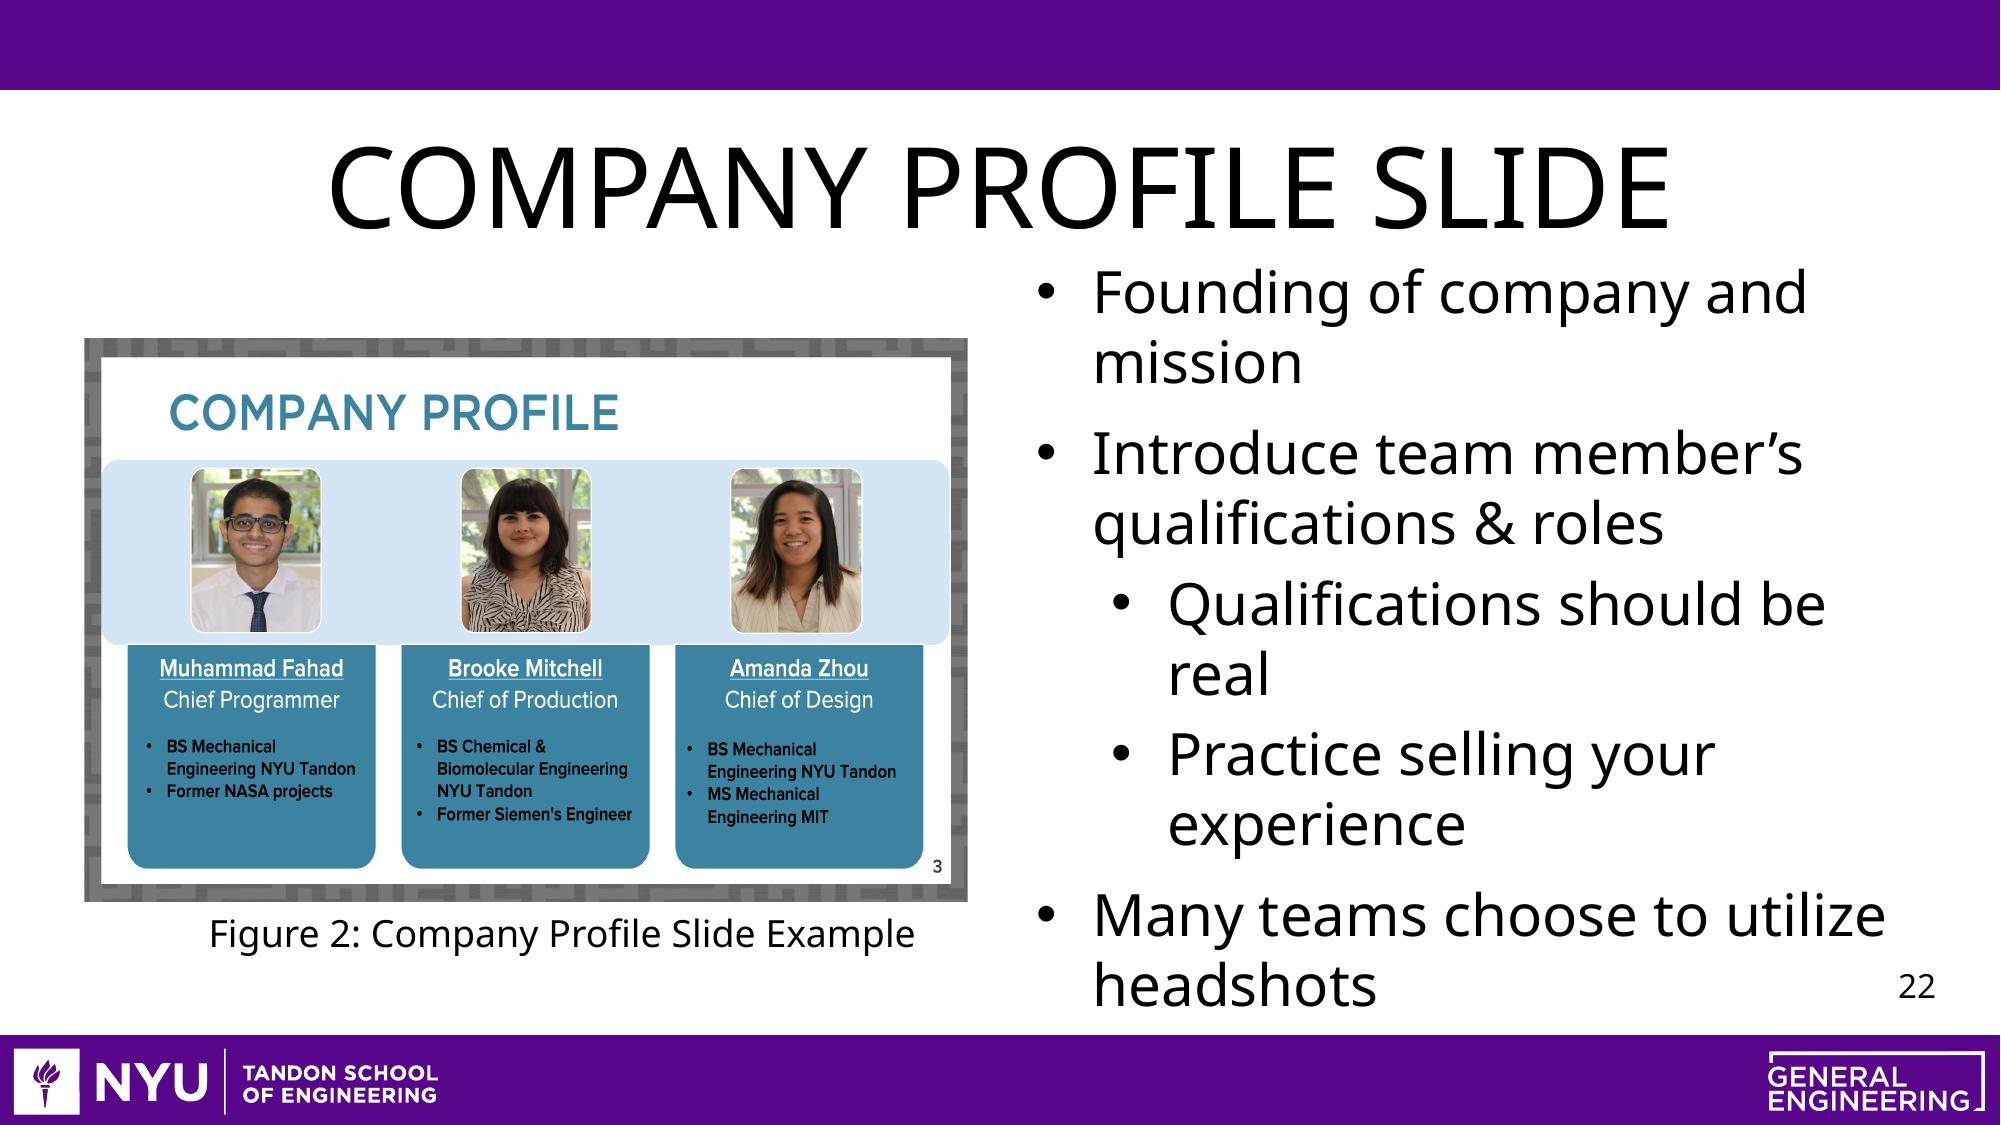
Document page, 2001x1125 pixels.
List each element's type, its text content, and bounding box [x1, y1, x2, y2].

text_box 22 [1802, 958, 1951, 1013]
text_box Figure 2: Company Profile Slide Example [193, 902, 932, 963]
picture [13, 1048, 438, 1115]
picture [1768, 1051, 1985, 1111]
text_box [0, 1034, 2000, 1125]
subtitle Founding of company and mission Introduce team member’s qualifications & roles Qualifications should be real Practice selling your experience Many teams choose to utilize headshots [1021, 315, 1934, 959]
title COMPANY PROFILE SLIDE [92, 101, 1908, 260]
picture [84, 338, 968, 902]
text_box [0, 0, 2000, 91]
